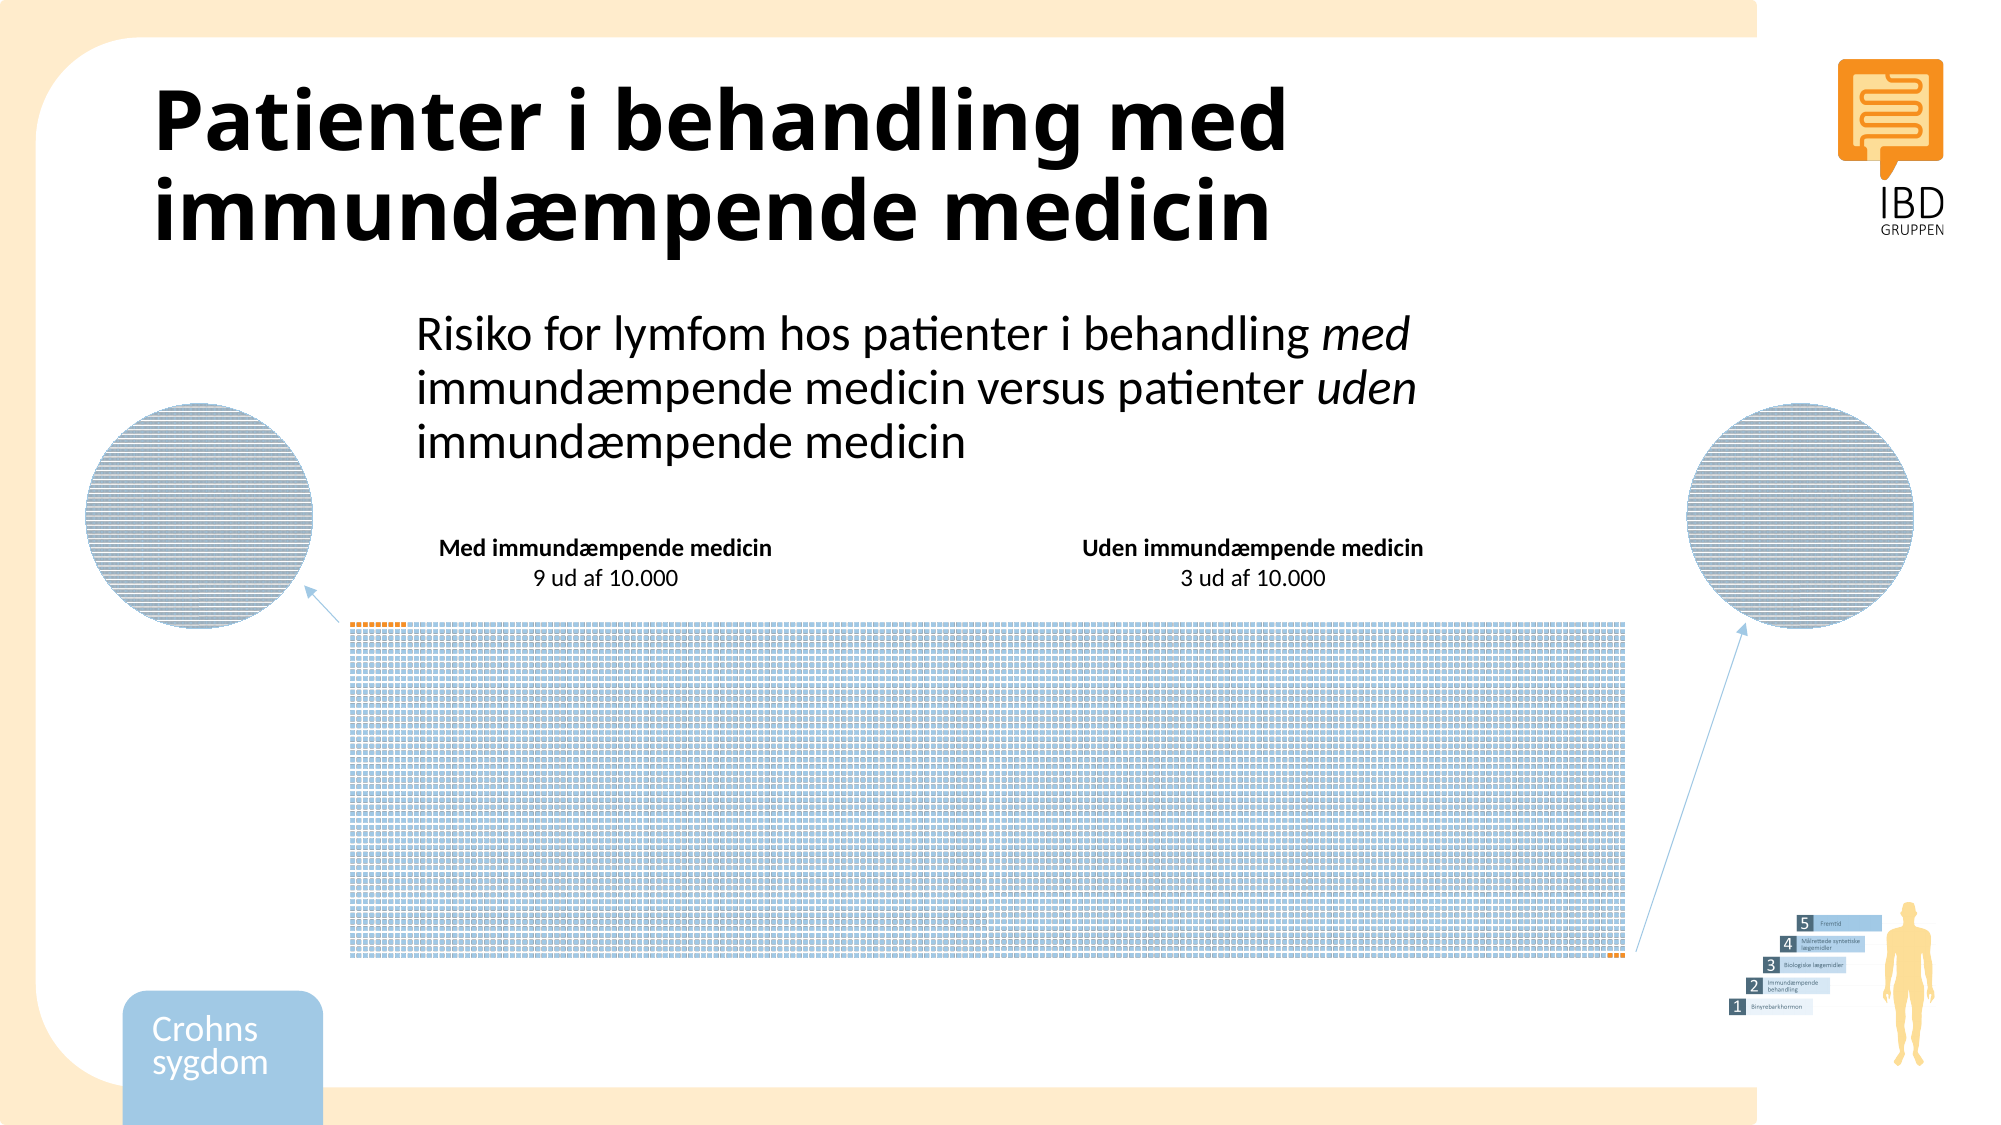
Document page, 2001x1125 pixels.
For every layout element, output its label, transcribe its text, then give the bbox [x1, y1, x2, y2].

picture [1686, 403, 1914, 629]
title Patienter i behandling med immundæmpende medicin [137, 59, 1863, 278]
picture [1729, 902, 1936, 1066]
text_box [1635, 622, 1746, 952]
picture [85, 403, 313, 629]
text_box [304, 585, 340, 623]
list Risiko for lymfom hos patienter i behandling med immundæmpende medicin versus patienter uden immundæmpende medicin [400, 299, 1757, 1014]
picture [349, 622, 1625, 958]
text_box Uden immundæmpende medicin 3 ud af 10.000 [986, 524, 1521, 600]
picture [1863, 59, 1944, 235]
text_box Med immundæmpende medicin 9 ud af 10.000 [339, 524, 874, 600]
